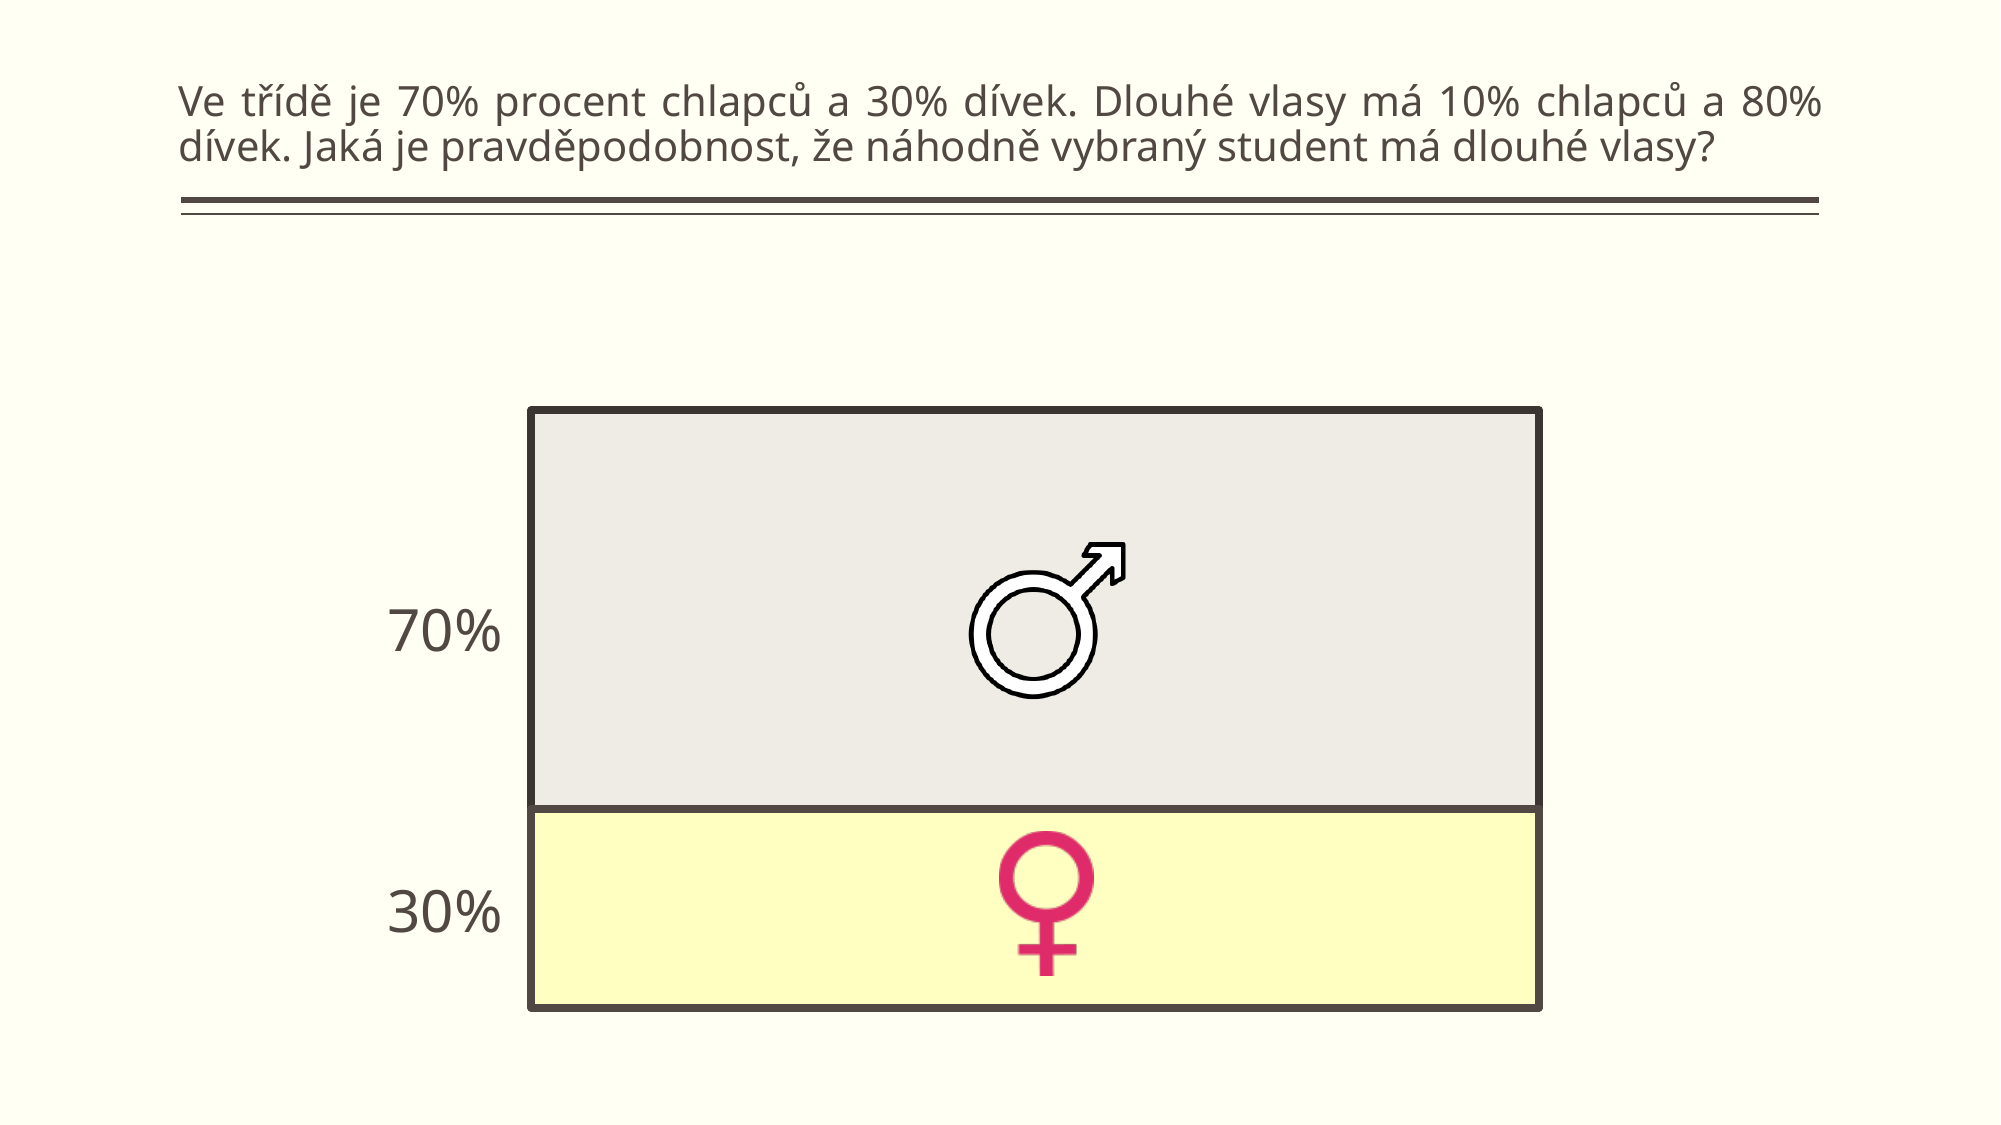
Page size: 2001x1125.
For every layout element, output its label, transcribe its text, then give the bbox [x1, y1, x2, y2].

title Ve třídě je 70% procent chlapců a 30% dívek. Dlouhé vlasy má 10% chlapců a 80% dívek. Jaká je pravděpodobnost, že náhodně vybraný student má dlouhé vlasy? [178, 55, 1825, 179]
text_box 70% [358, 585, 532, 671]
text_box 30% [358, 867, 532, 952]
text_box [527, 805, 1543, 1012]
text_box [527, 406, 1543, 806]
picture [999, 831, 1094, 976]
picture [964, 538, 1129, 704]
